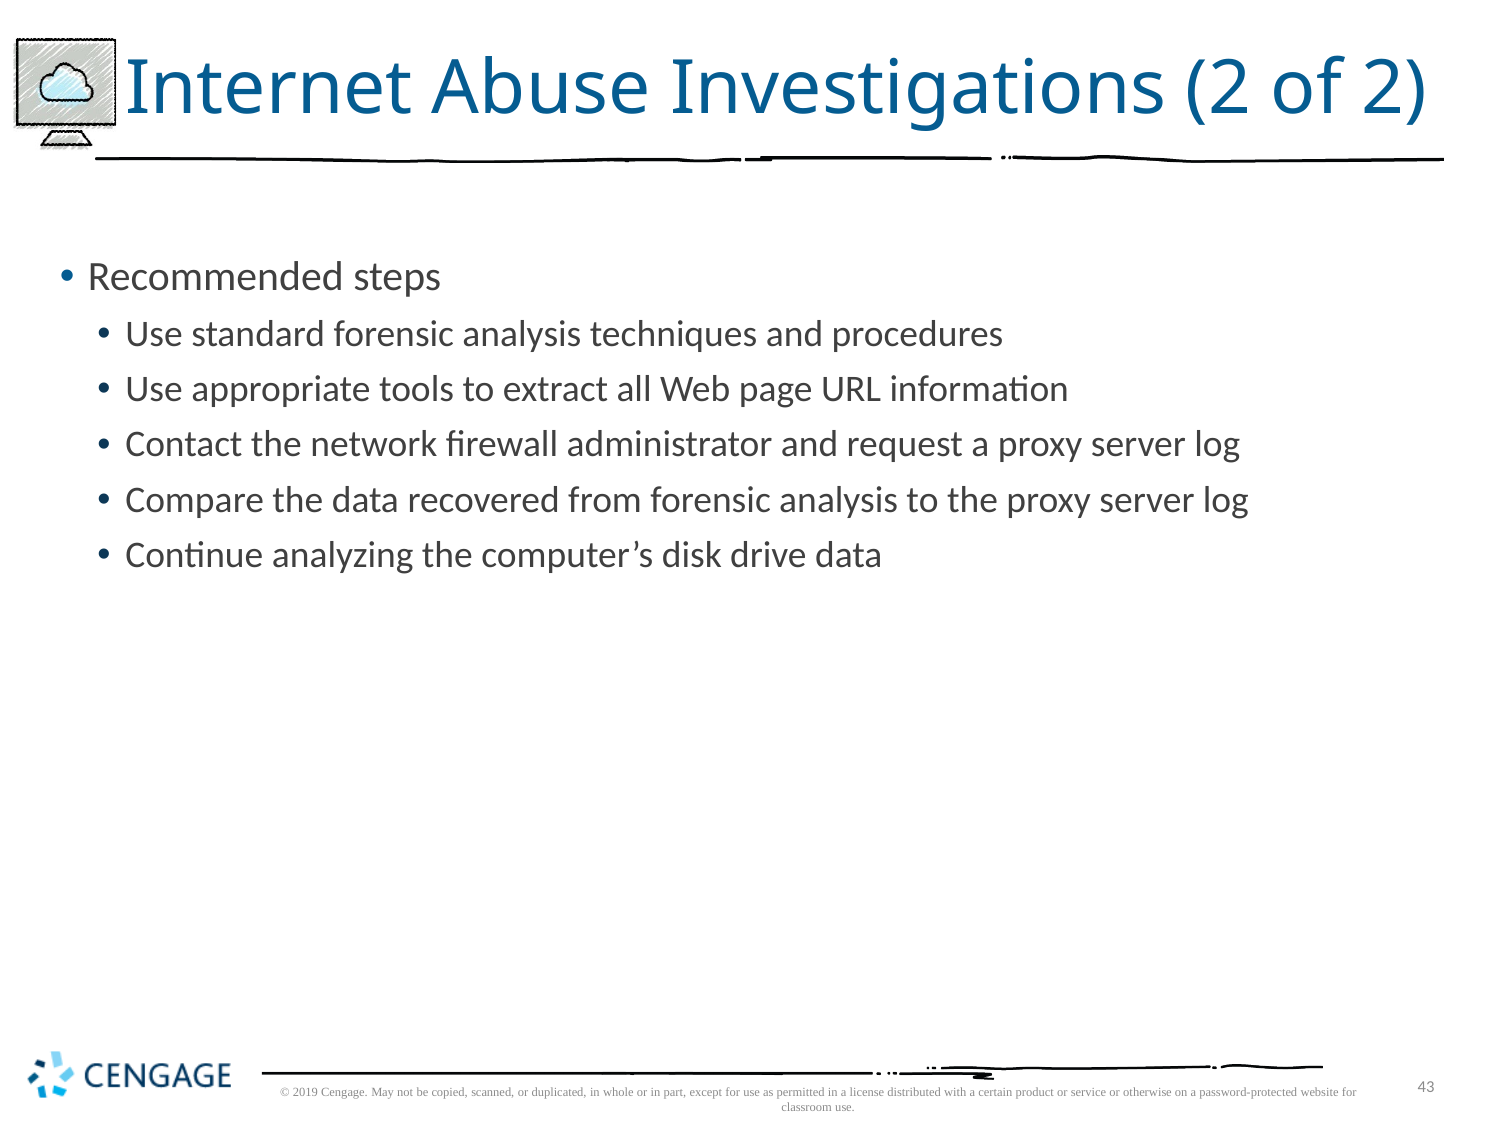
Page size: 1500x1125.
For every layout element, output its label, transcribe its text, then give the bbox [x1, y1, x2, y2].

picture [261, 1064, 1323, 1079]
title Internet Abuse Investigations (2 of 2) [125, 52, 1442, 130]
footer © 2019 Cengage. May not be copied, scanned, or duplicated, in whole or in part, except for use as permitted in a license distributed with a certain product or service or otherwise on a password-protected website for classroom use. [261, 1079, 1375, 1120]
picture [95, 155, 1444, 163]
picture [12, 36, 117, 151]
list Recommended steps Use standard forensic analysis techniques and procedures Use appropriate tools to extract all Web page URL information Contact the network firewall administrator and request a proxy server log Compare the data recovered from forensic analysis to the proxy server log Continue analyzing the computer’s disk drive data [59, 252, 1441, 700]
picture [7, 1037, 244, 1111]
